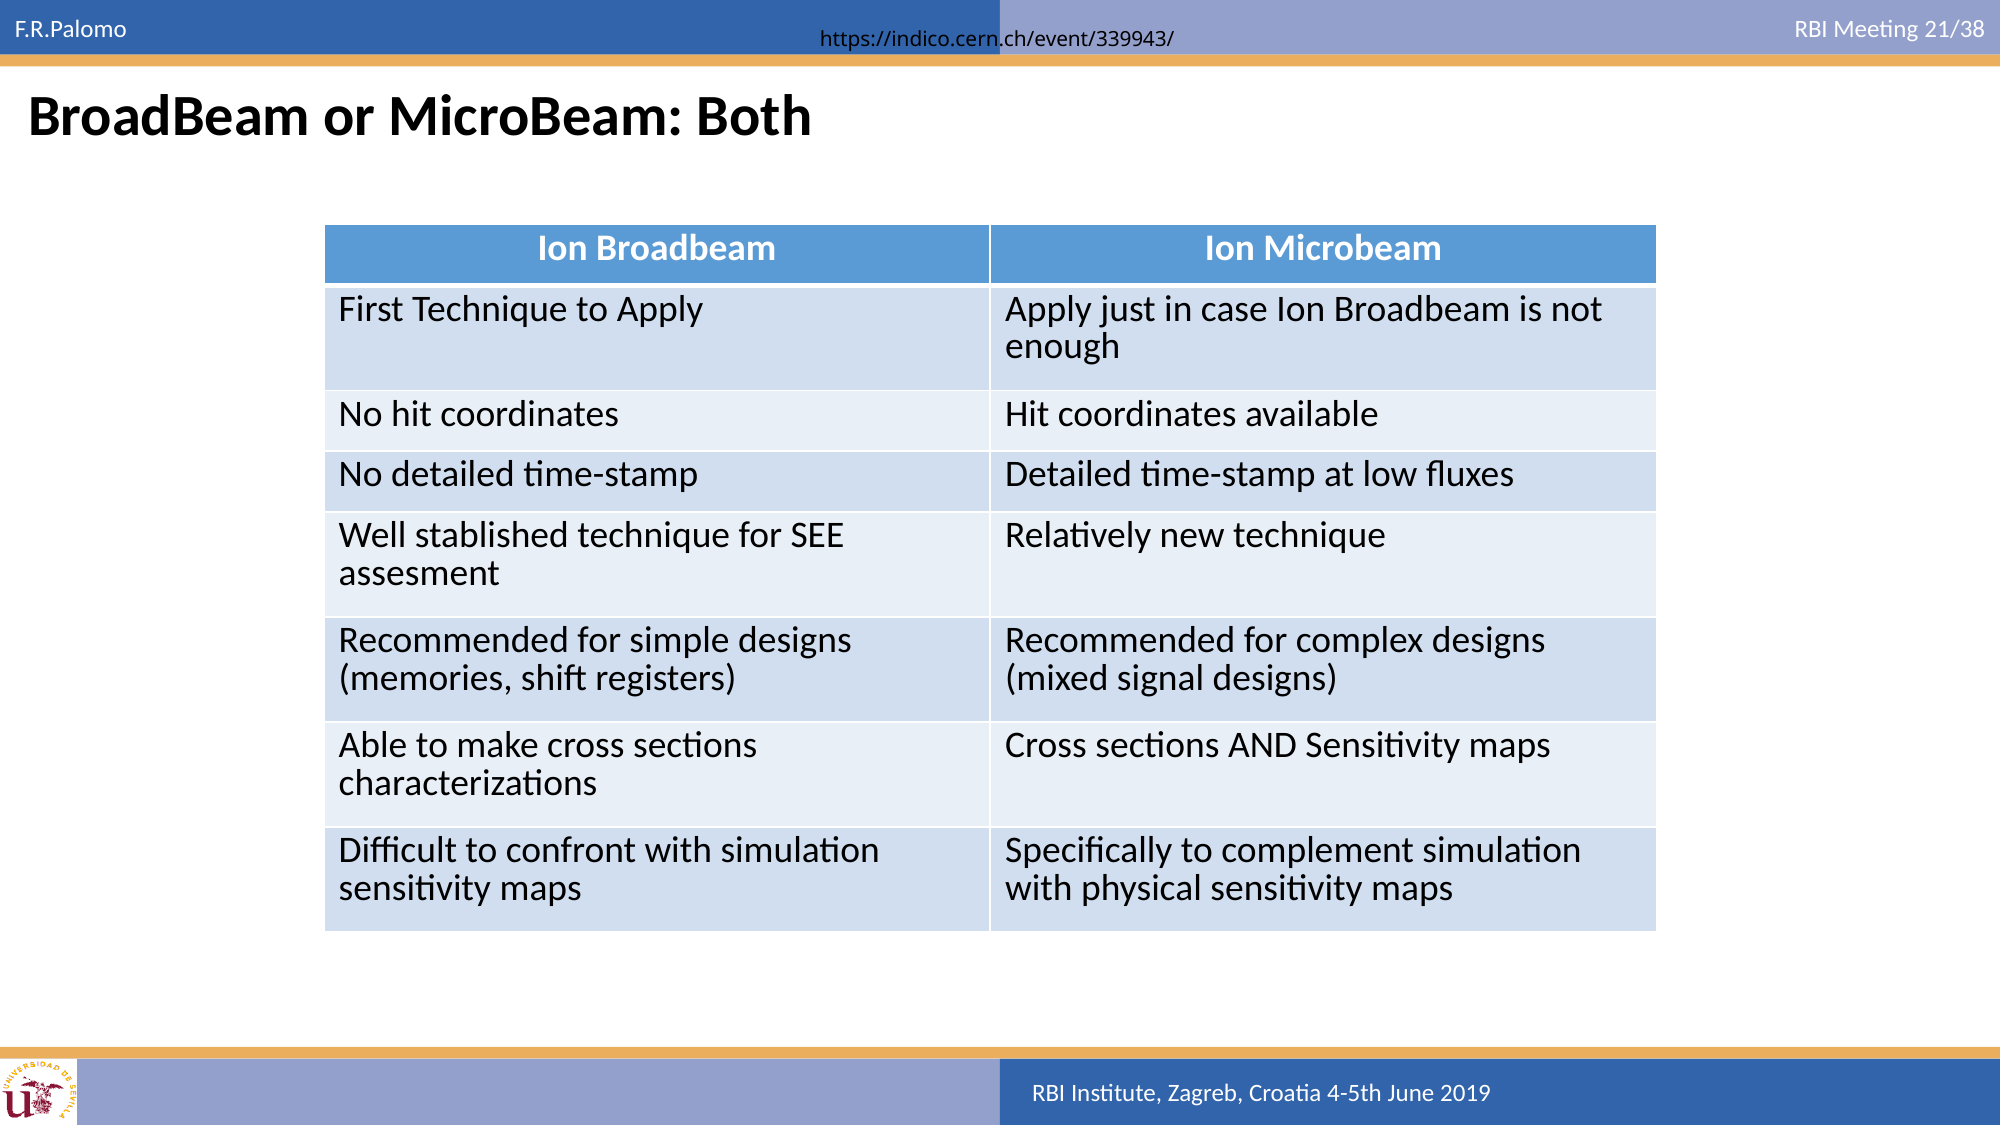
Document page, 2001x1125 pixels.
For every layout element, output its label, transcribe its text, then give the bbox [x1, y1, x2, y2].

table_cell Detailed time-stamp at low fluxes [991, 452, 1656, 511]
table_header Ion Microbeam [991, 225, 1656, 283]
text_box BroadBeam or MicroBeam: Both [13, 69, 920, 155]
table_cell No hit coordinates [325, 391, 989, 450]
table_cell Recommended for simple designs (memories, shift registers) [325, 618, 989, 721]
table_cell Able to make cross sections characterizations [325, 723, 989, 826]
table_cell Cross sections AND Sensitivity maps [991, 723, 1656, 826]
table_cell Well stablished technique for SEE assesment [325, 513, 989, 616]
table_cell Specifically to complement simulation with physical sensitivity maps [991, 828, 1656, 931]
table_cell Relatively new technique [991, 513, 1656, 616]
table_cell No detailed time-stamp [325, 452, 989, 511]
table_cell Recommended for complex designs (mixed signal designs) [991, 618, 1656, 721]
table_header Ion Broadbeam [325, 225, 989, 283]
table_cell Apply just in case Ion Broadbeam is not enough [991, 288, 1656, 390]
table_cell Hit coordinates available [991, 391, 1656, 450]
picture [0, 1059, 77, 1125]
table_cell First Technique to Apply [325, 288, 989, 390]
table_cell Difficult to confront with simulation sensitivity maps [325, 828, 989, 931]
